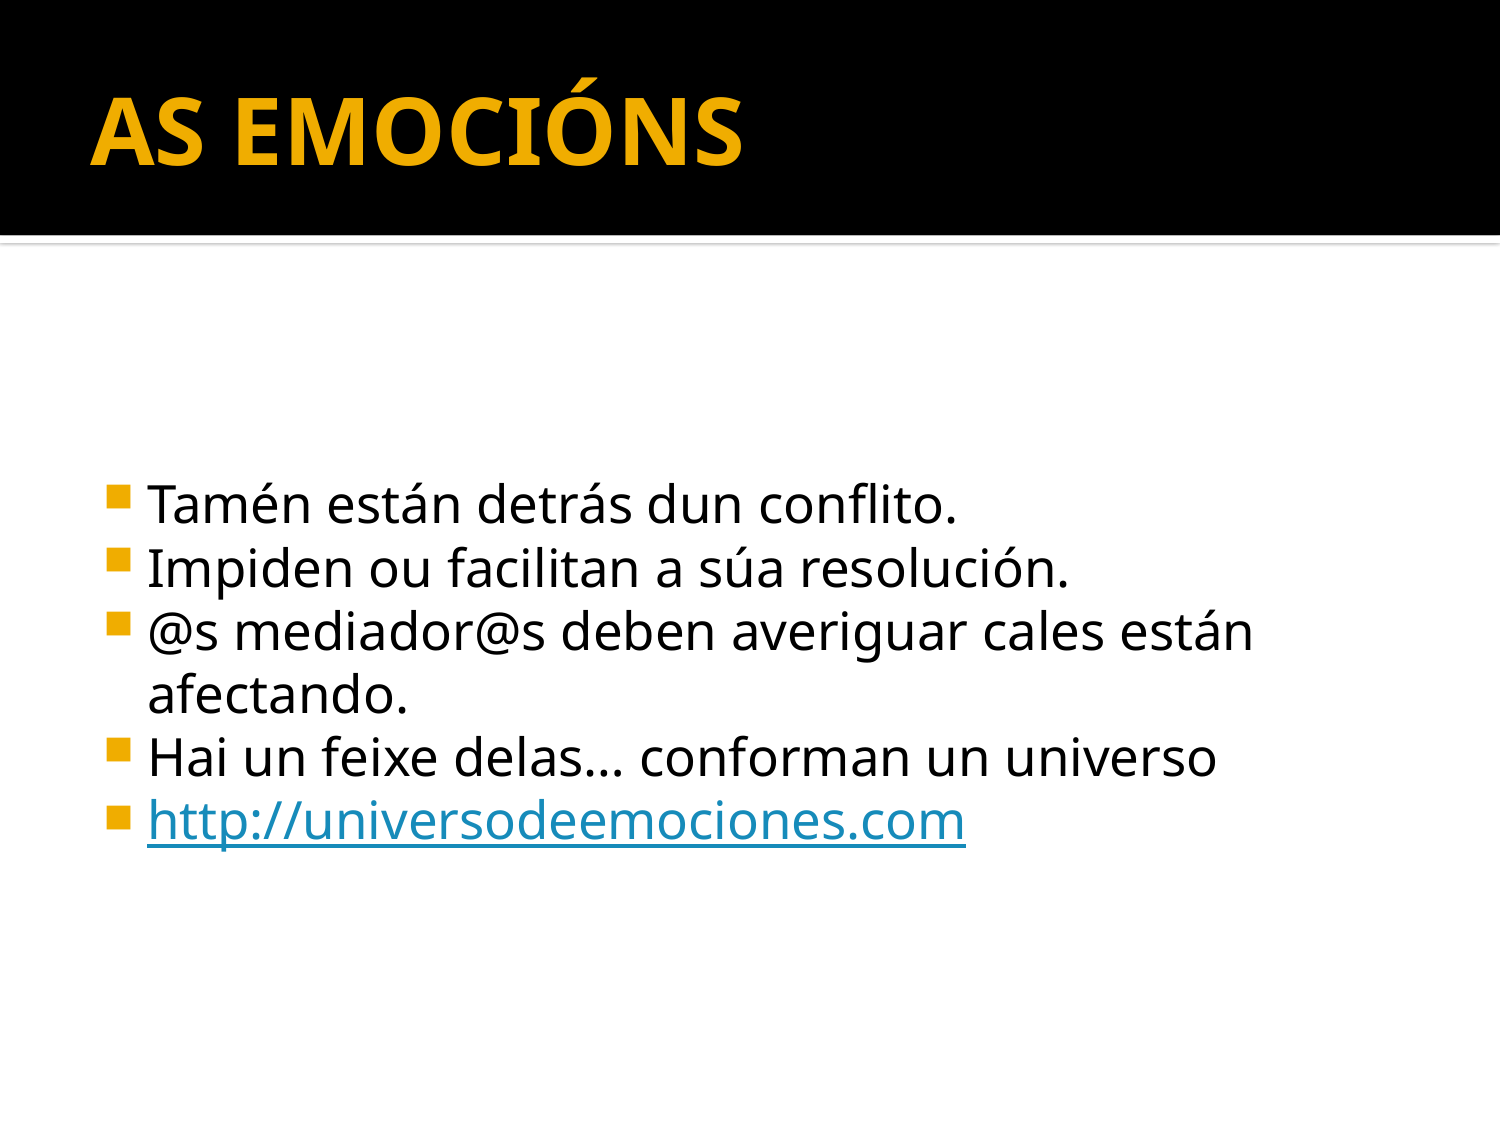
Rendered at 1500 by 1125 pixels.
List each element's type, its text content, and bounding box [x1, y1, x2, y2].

list Tamén están detrás dun conflito. Impiden ou facilitan a súa resolución. @s mediador@s deben averiguar cales están afectando. Hai un feixe delas… conforman un universo http://universodeemociones.com [76, 456, 1427, 870]
title AS EMOCIÓNS [75, 25, 1425, 231]
